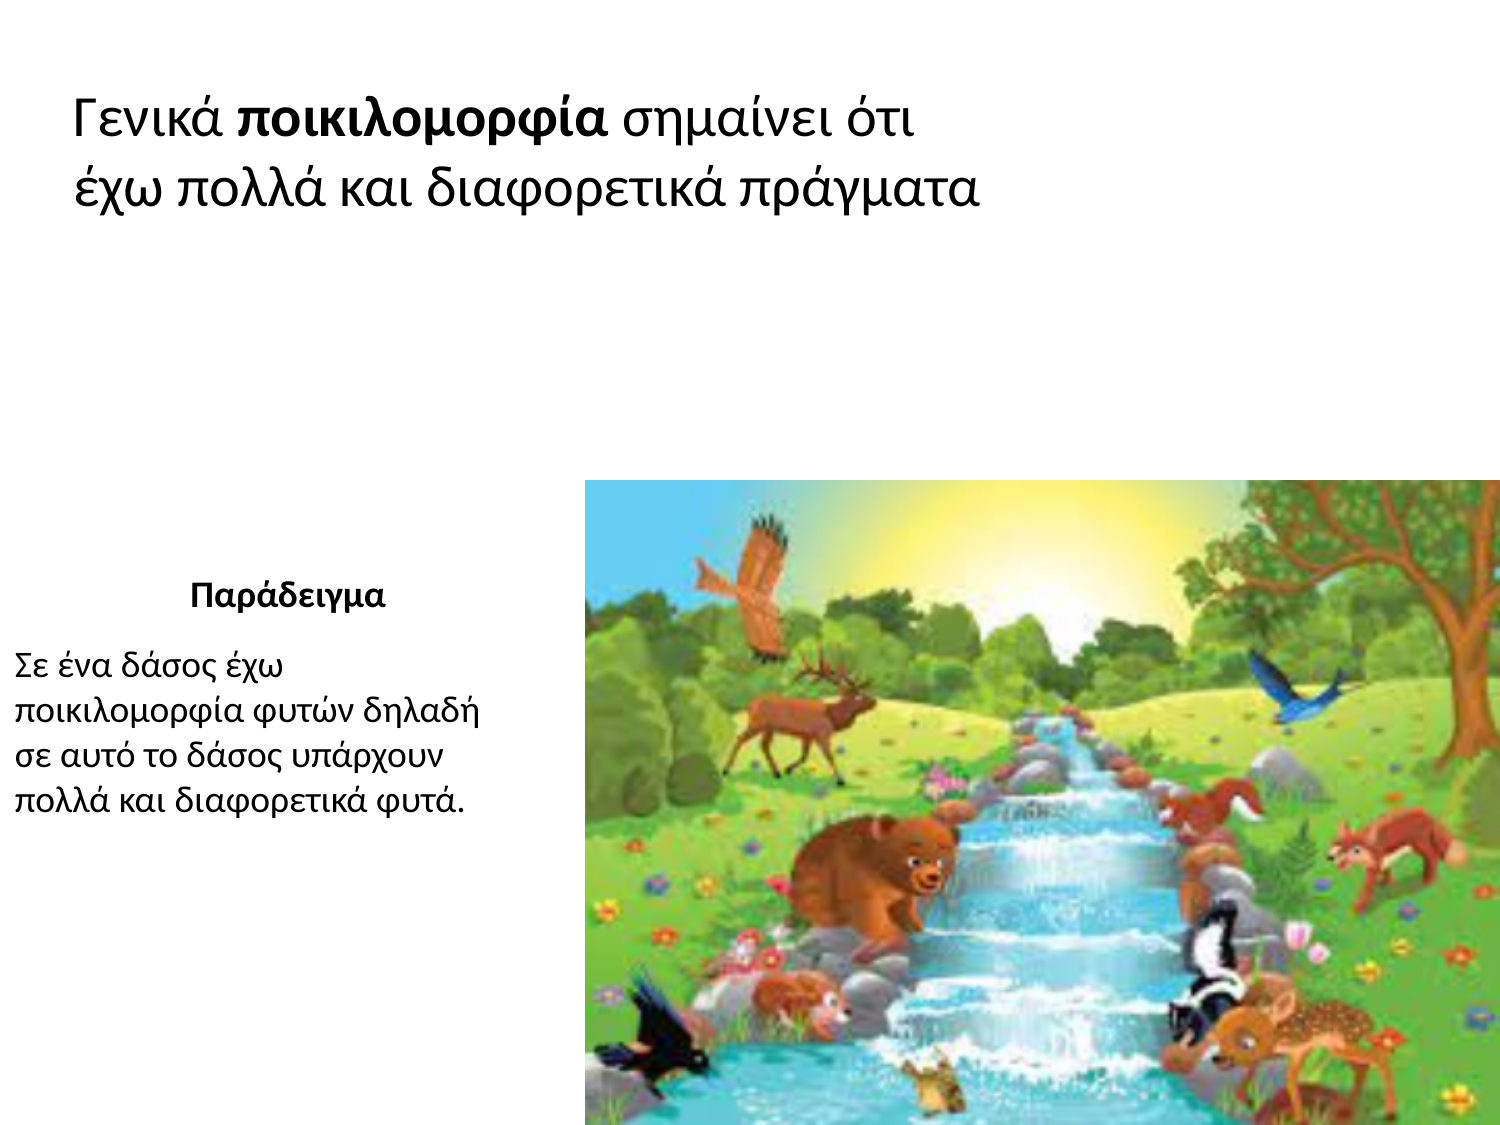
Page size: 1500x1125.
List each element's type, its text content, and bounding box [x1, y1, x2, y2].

text_box Παράδειγμα [175, 562, 469, 623]
picture [585, 480, 1500, 1125]
text_box Σε ένα δάσος έχω ποικιλομορφία φυτών δηλαδή σε αυτό το δάσος υπάρχουν πολλά και διαφορετικά φυτά. [0, 632, 516, 828]
text_box Γενικά ποικιλομορφία σημαίνει ότι έχω πολλά και διαφορετικά πράγματα [58, 70, 1020, 225]
